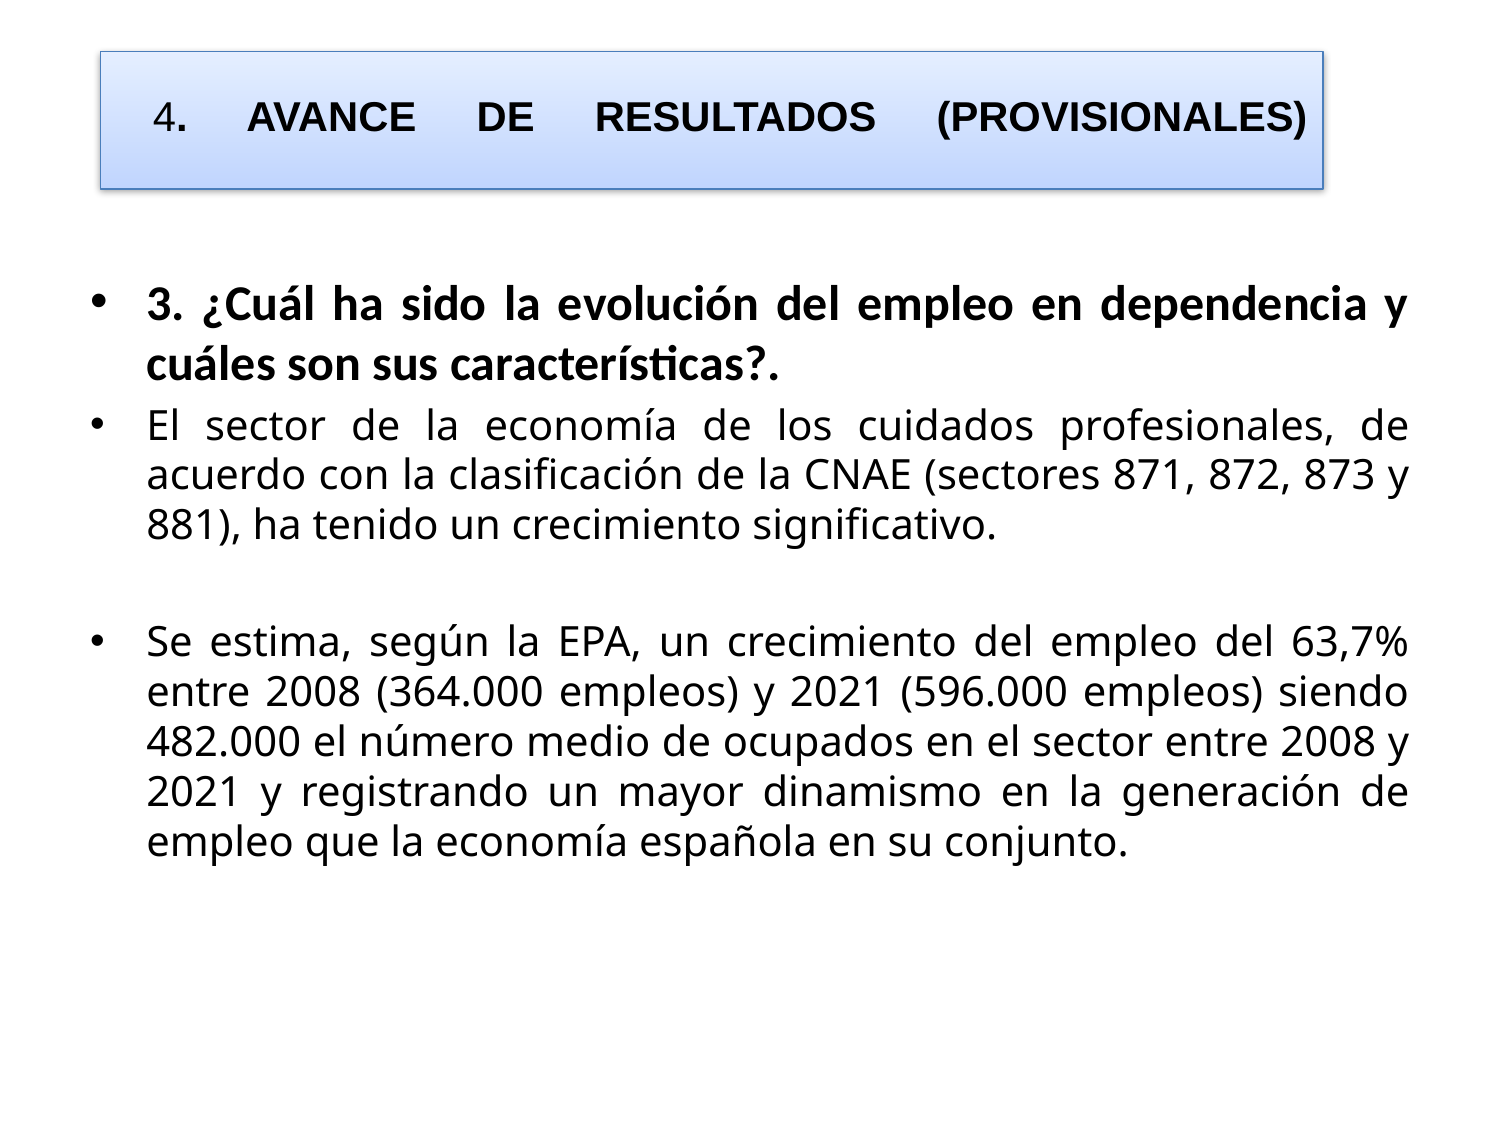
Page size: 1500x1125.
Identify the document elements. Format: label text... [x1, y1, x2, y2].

title 4. AVANCE DE RESULTADOS (PROVISIONALES) [100, 51, 1324, 190]
list 3. ¿Cuál ha sido la evolución del empleo en dependencia y cuáles son sus características?. El sector de la economía de los cuidados profesionales, de acuerdo con la clasificación de la CNAE (sectores 871, 872, 873 y 881), ha tenido un crecimiento significativo. Se estima, según la EPA, un crecimiento del empleo del 63,7% entre 2008 (364.000 empleos) y 2021 (596.000 empleos) siendo 482.000 el número medio de ocupados en el sector entre 2008 y 2021 y registrando un mayor dinamismo en la generación de empleo que la economía española en su conjunto. [75, 262, 1425, 1005]
